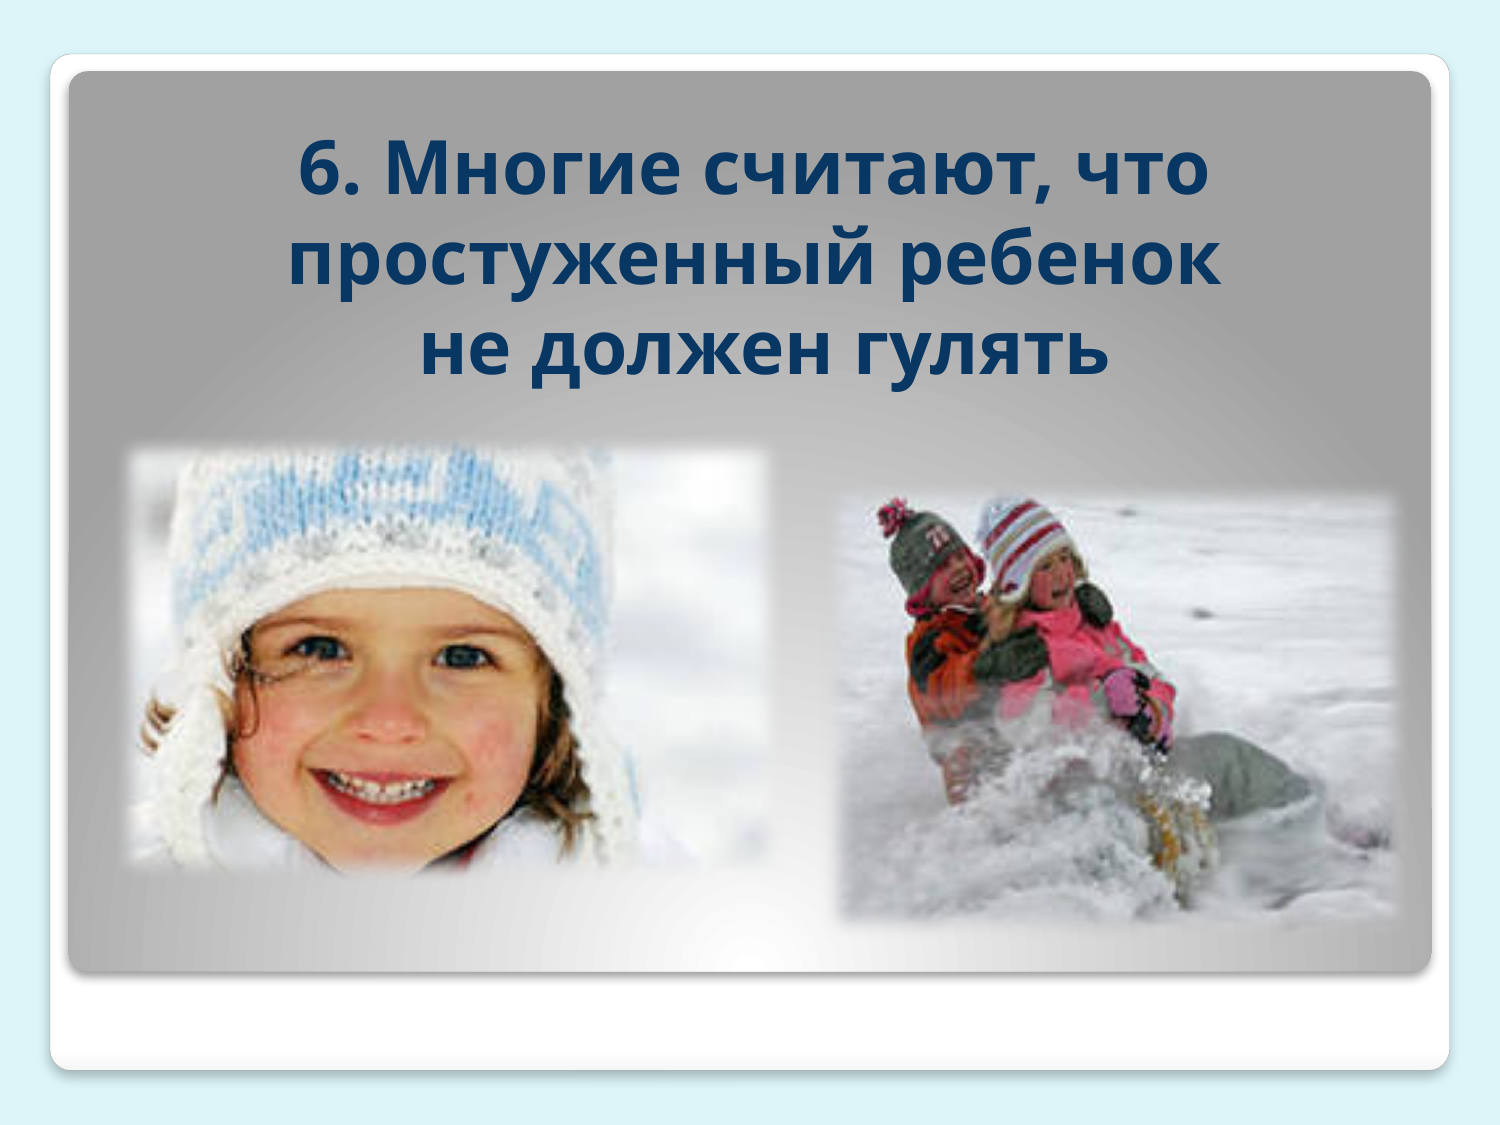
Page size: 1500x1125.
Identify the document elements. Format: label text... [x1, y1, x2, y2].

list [111, 432, 786, 882]
picture [820, 479, 1412, 939]
title 6. Многие считают, что простуженный ребенок не должен гулять [75, 45, 1436, 398]
